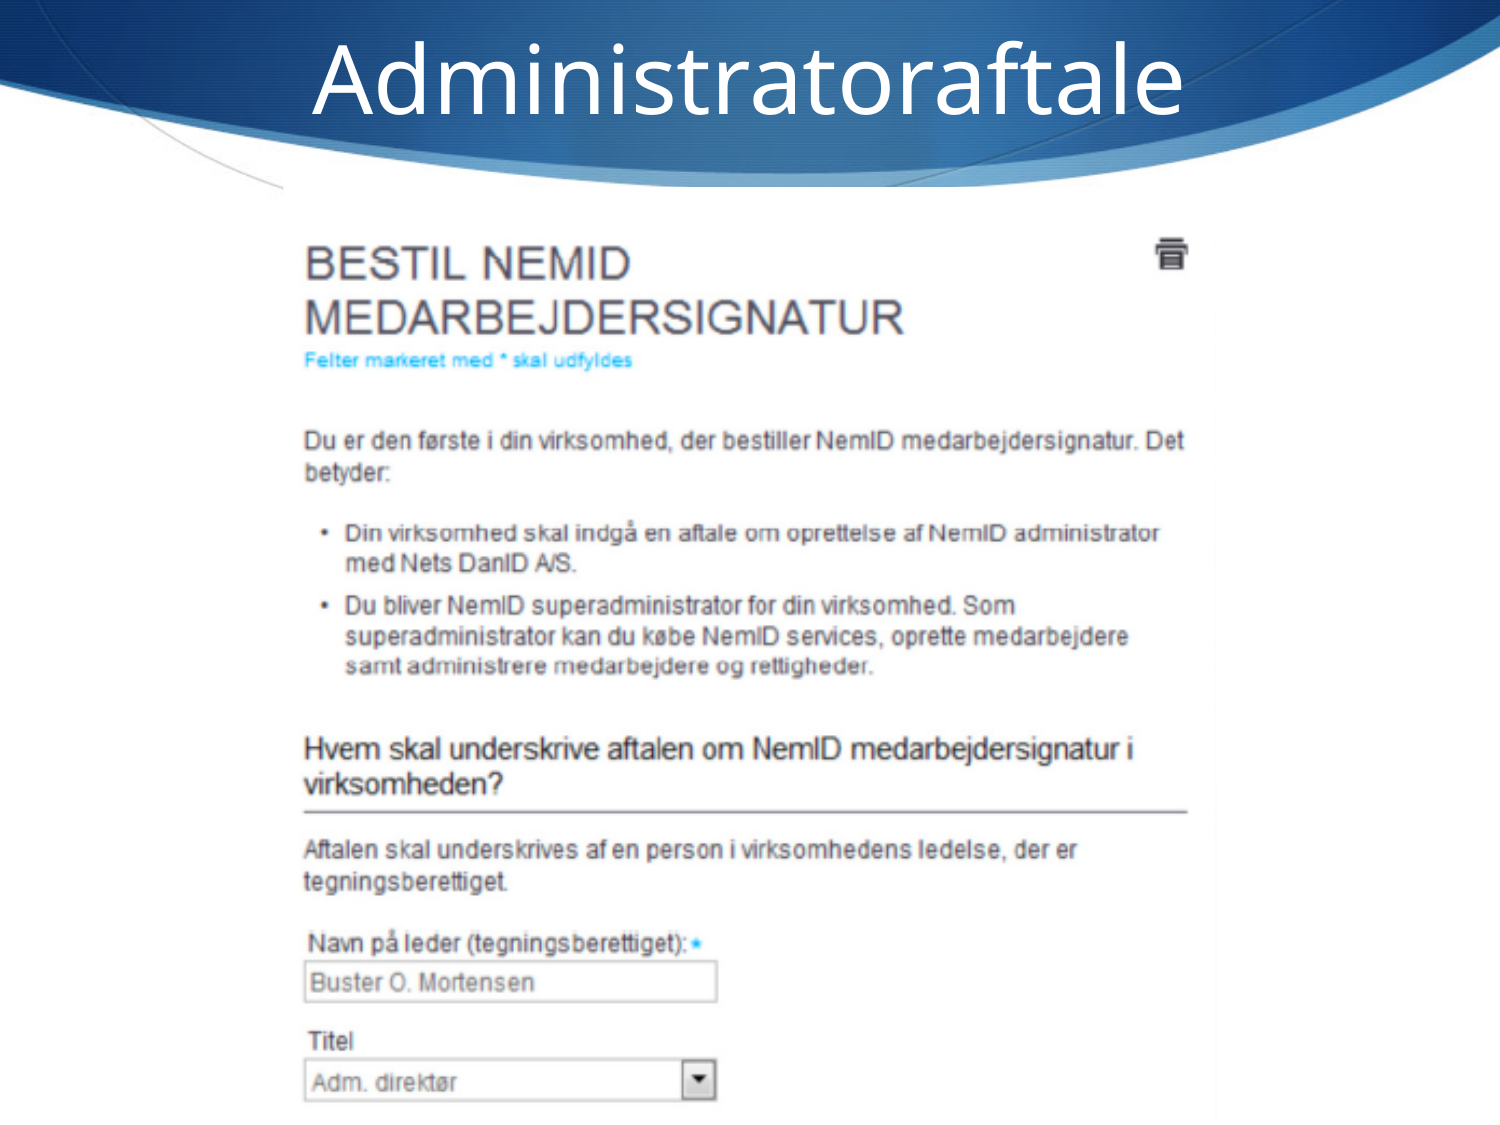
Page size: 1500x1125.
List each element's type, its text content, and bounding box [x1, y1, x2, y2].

picture [0, 0, 1500, 1125]
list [282, 187, 1217, 1125]
title Administratoraftale [75, 0, 1425, 171]
